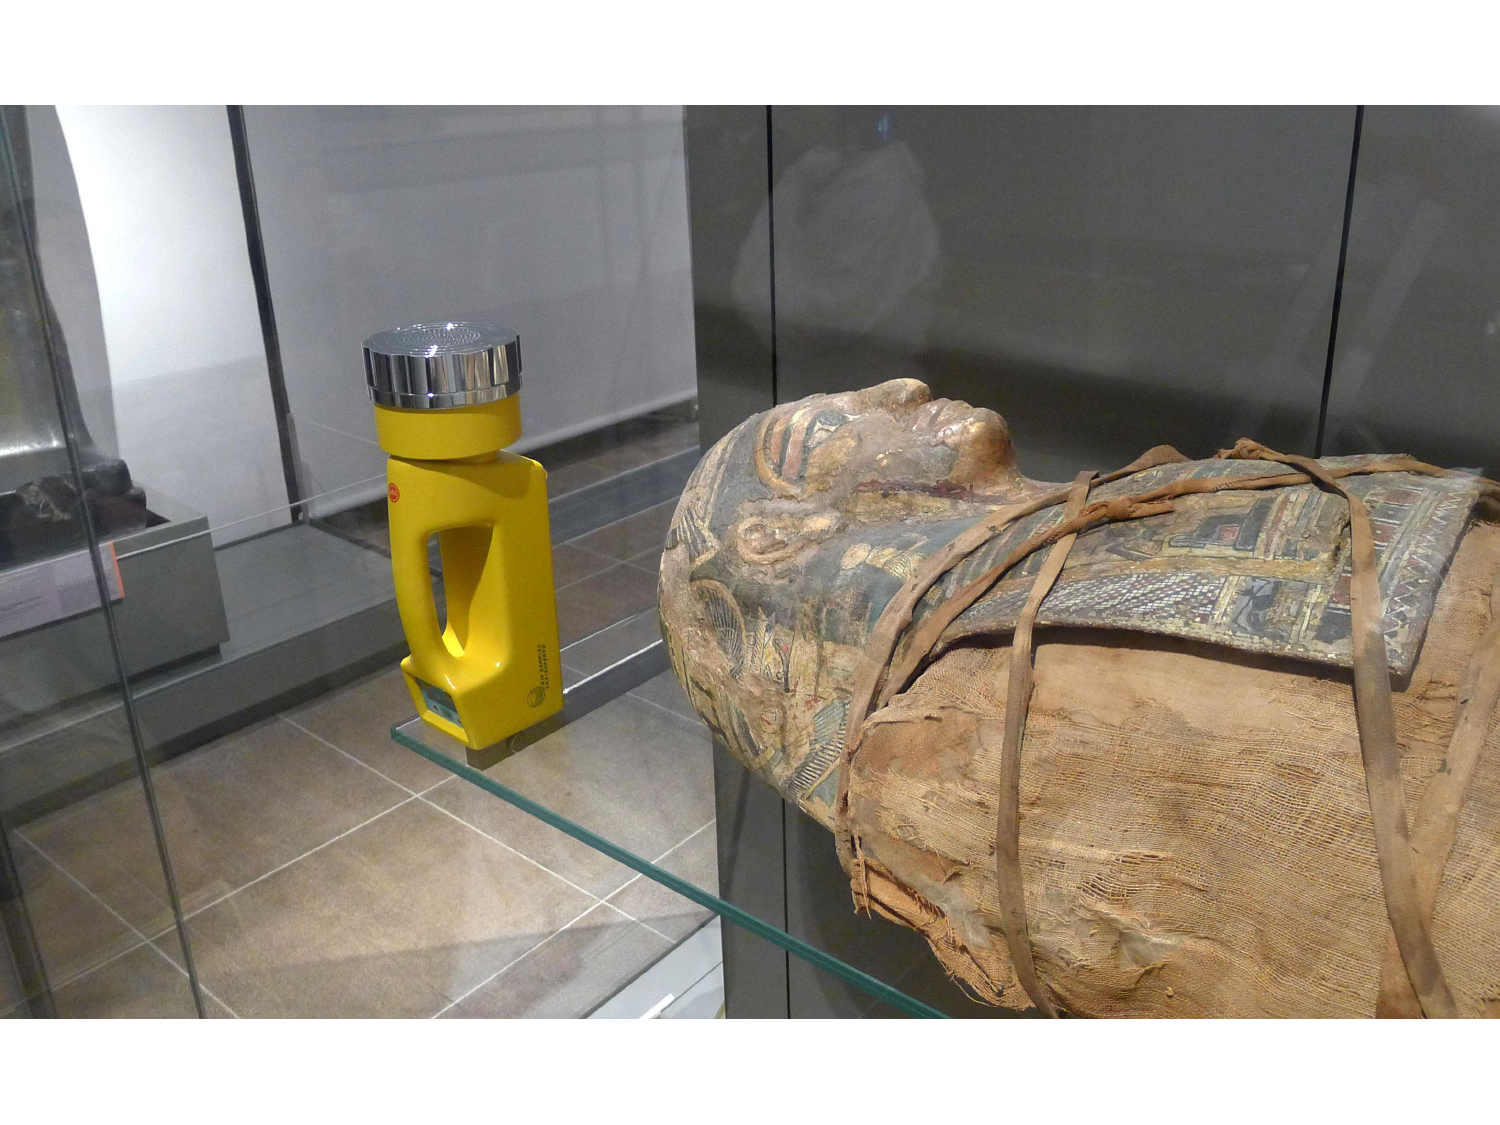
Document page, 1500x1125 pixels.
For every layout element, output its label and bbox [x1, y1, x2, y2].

picture [0, 105, 1500, 1019]
